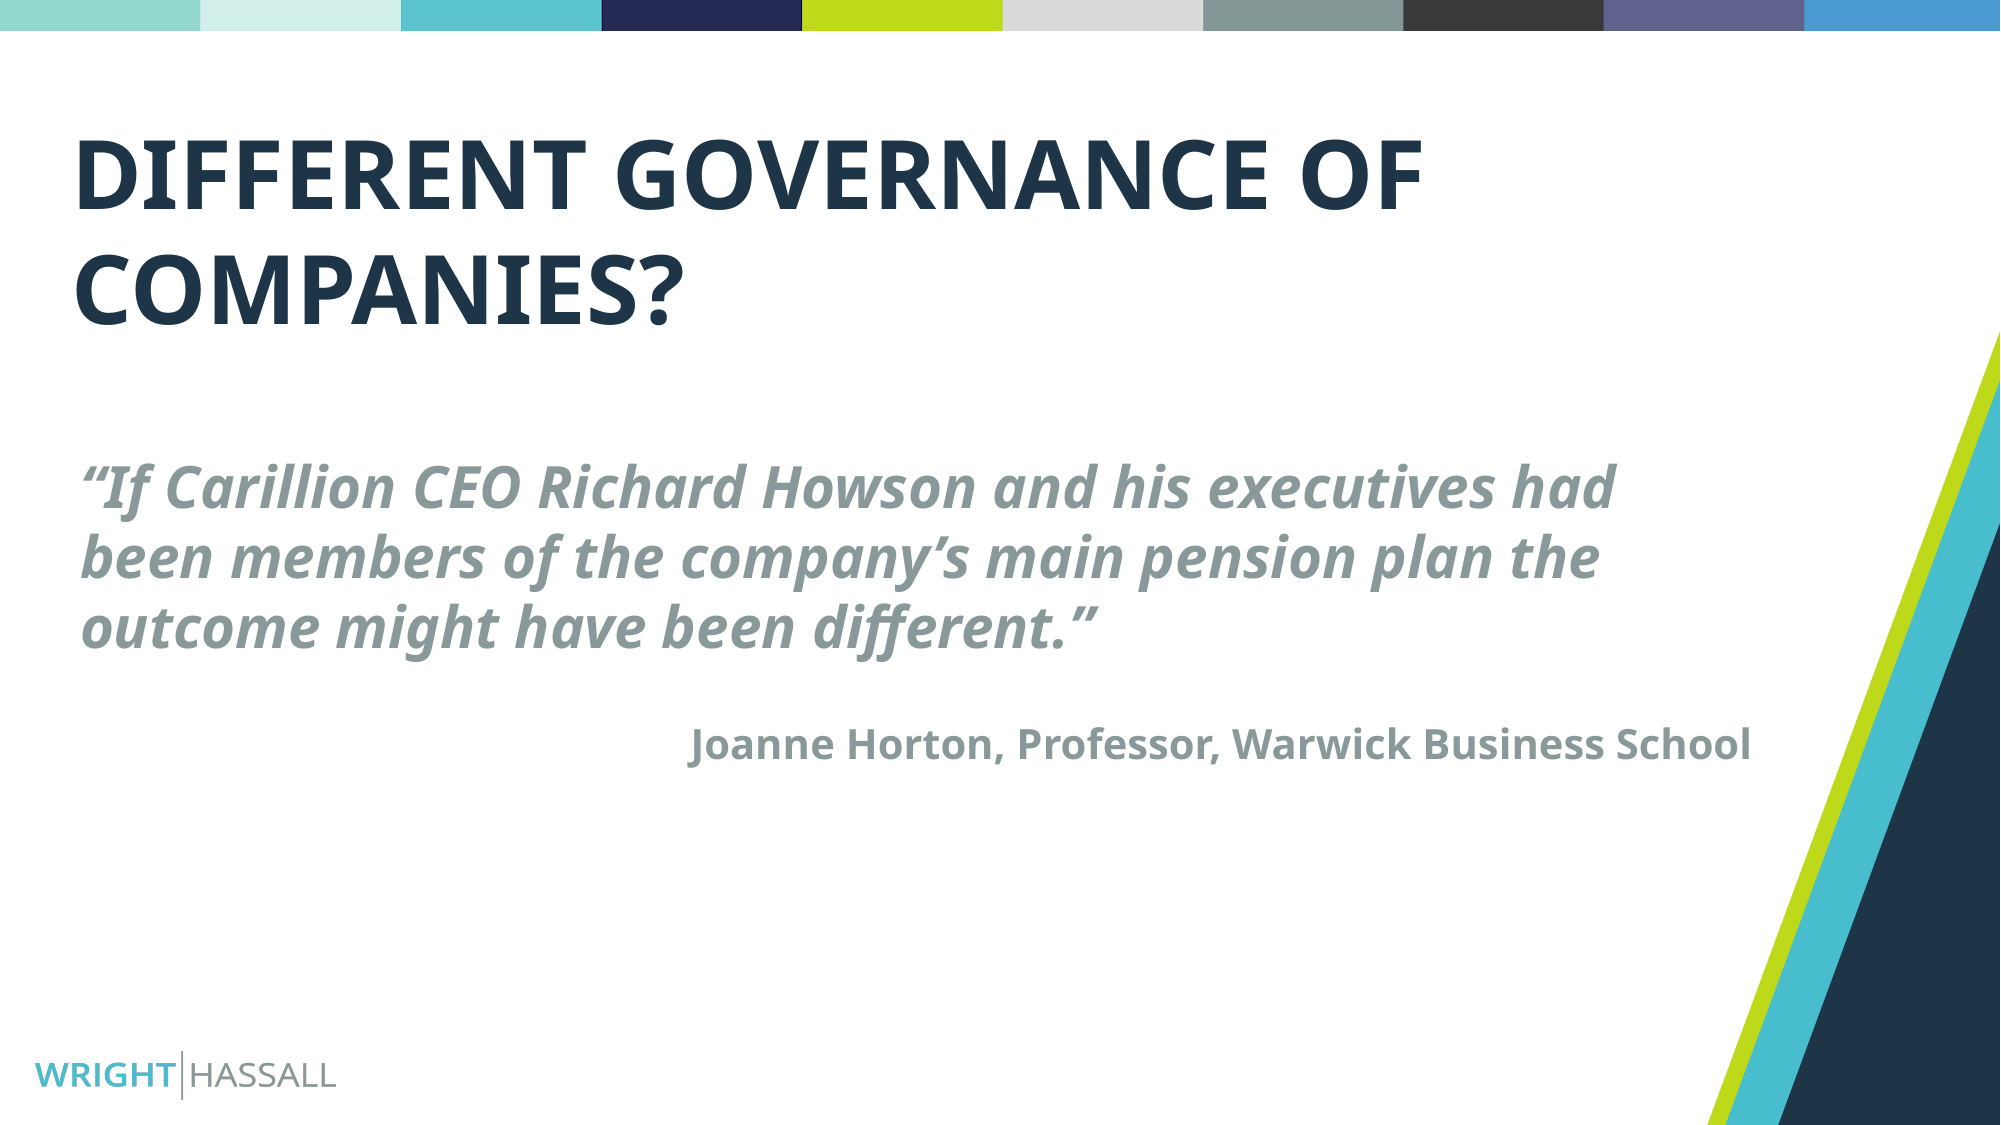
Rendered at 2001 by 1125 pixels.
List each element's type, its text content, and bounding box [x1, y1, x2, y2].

picture [35, 1051, 336, 1100]
text_box [1707, 331, 2000, 1125]
text_box DIFFERENT GOVERNANCE OF COMPANIES? [56, 105, 1685, 351]
text_box “If Carillion CEO Richard Howson and his executives had been members of the company’s main pension plan the outcome might have been different.” Joanne Horton, Professor, Warwick Business School [79, 435, 1779, 783]
text_box [1778, 522, 2000, 1125]
text_box [1725, 380, 2000, 1125]
picture [0, 0, 2000, 31]
